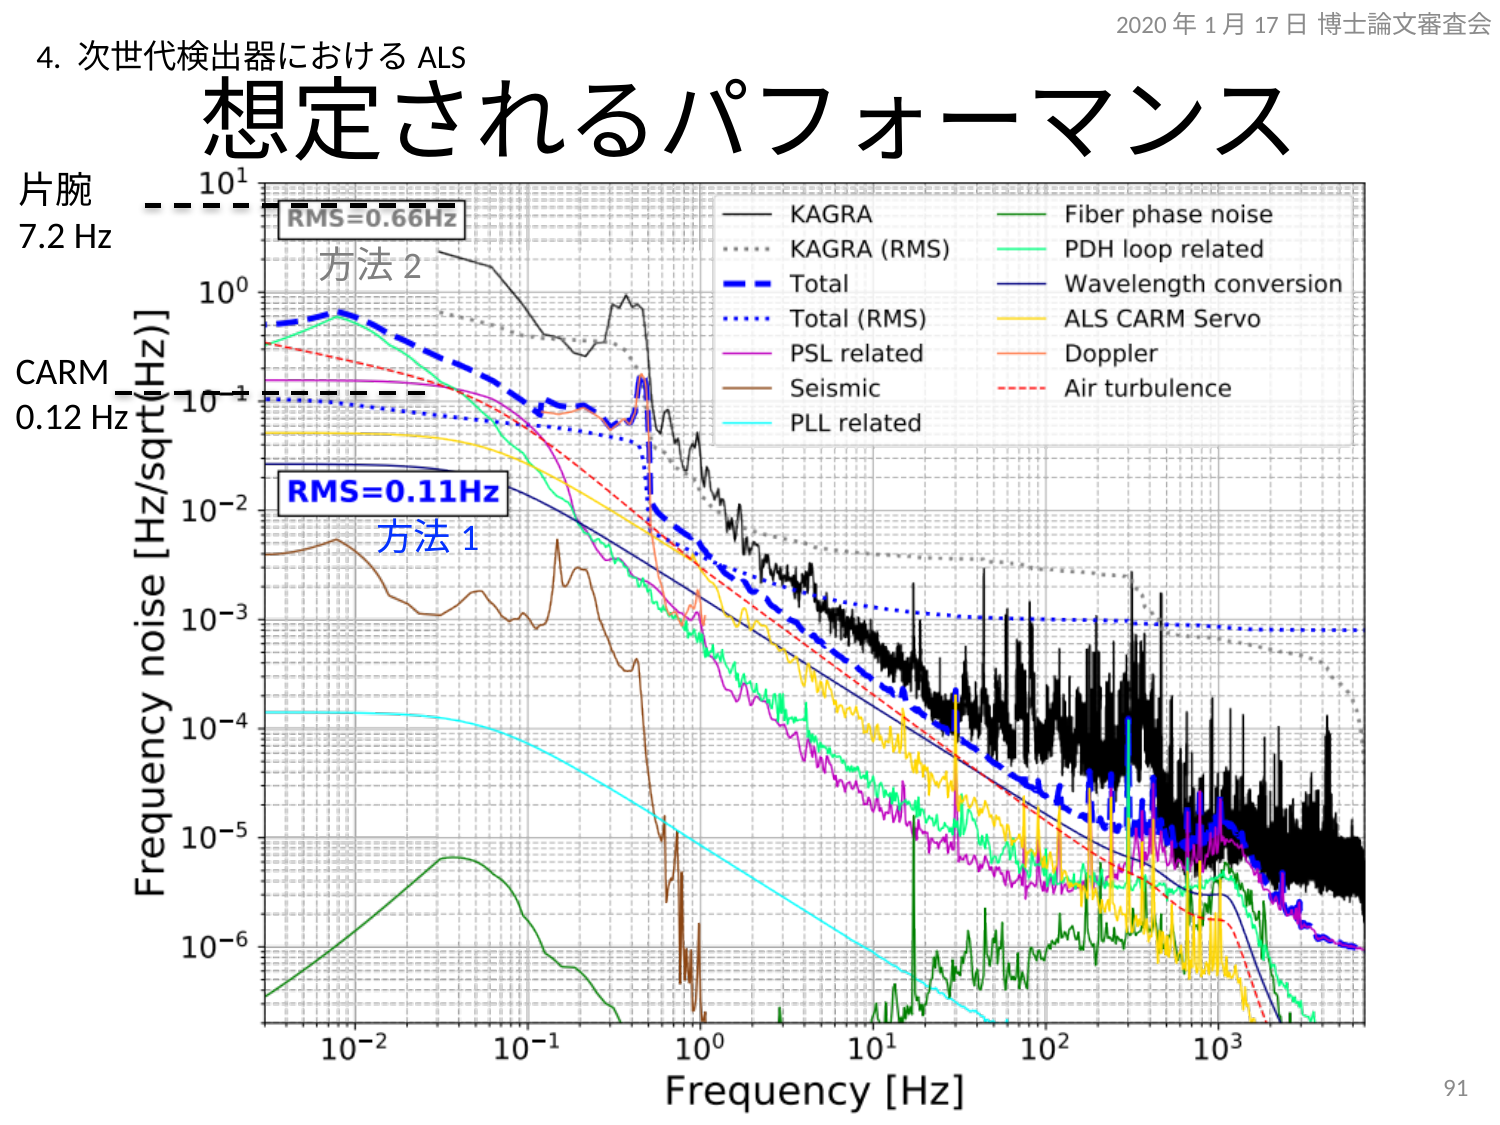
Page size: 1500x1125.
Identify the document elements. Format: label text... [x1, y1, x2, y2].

text_box 片腕 7.2 Hz [3, 158, 107, 264]
title 想定されるパフォーマンス [75, 45, 1425, 189]
footer 2020年1月17日 博士論文審査会 [1077, 1, 1500, 46]
slide_number 90 [1390, 1056, 1484, 1117]
text_box 4. 次世代検出器におけるALS [21, 28, 481, 83]
picture [112, 146, 1388, 1125]
text_box CARM 0.12 Hz [0, 339, 107, 445]
